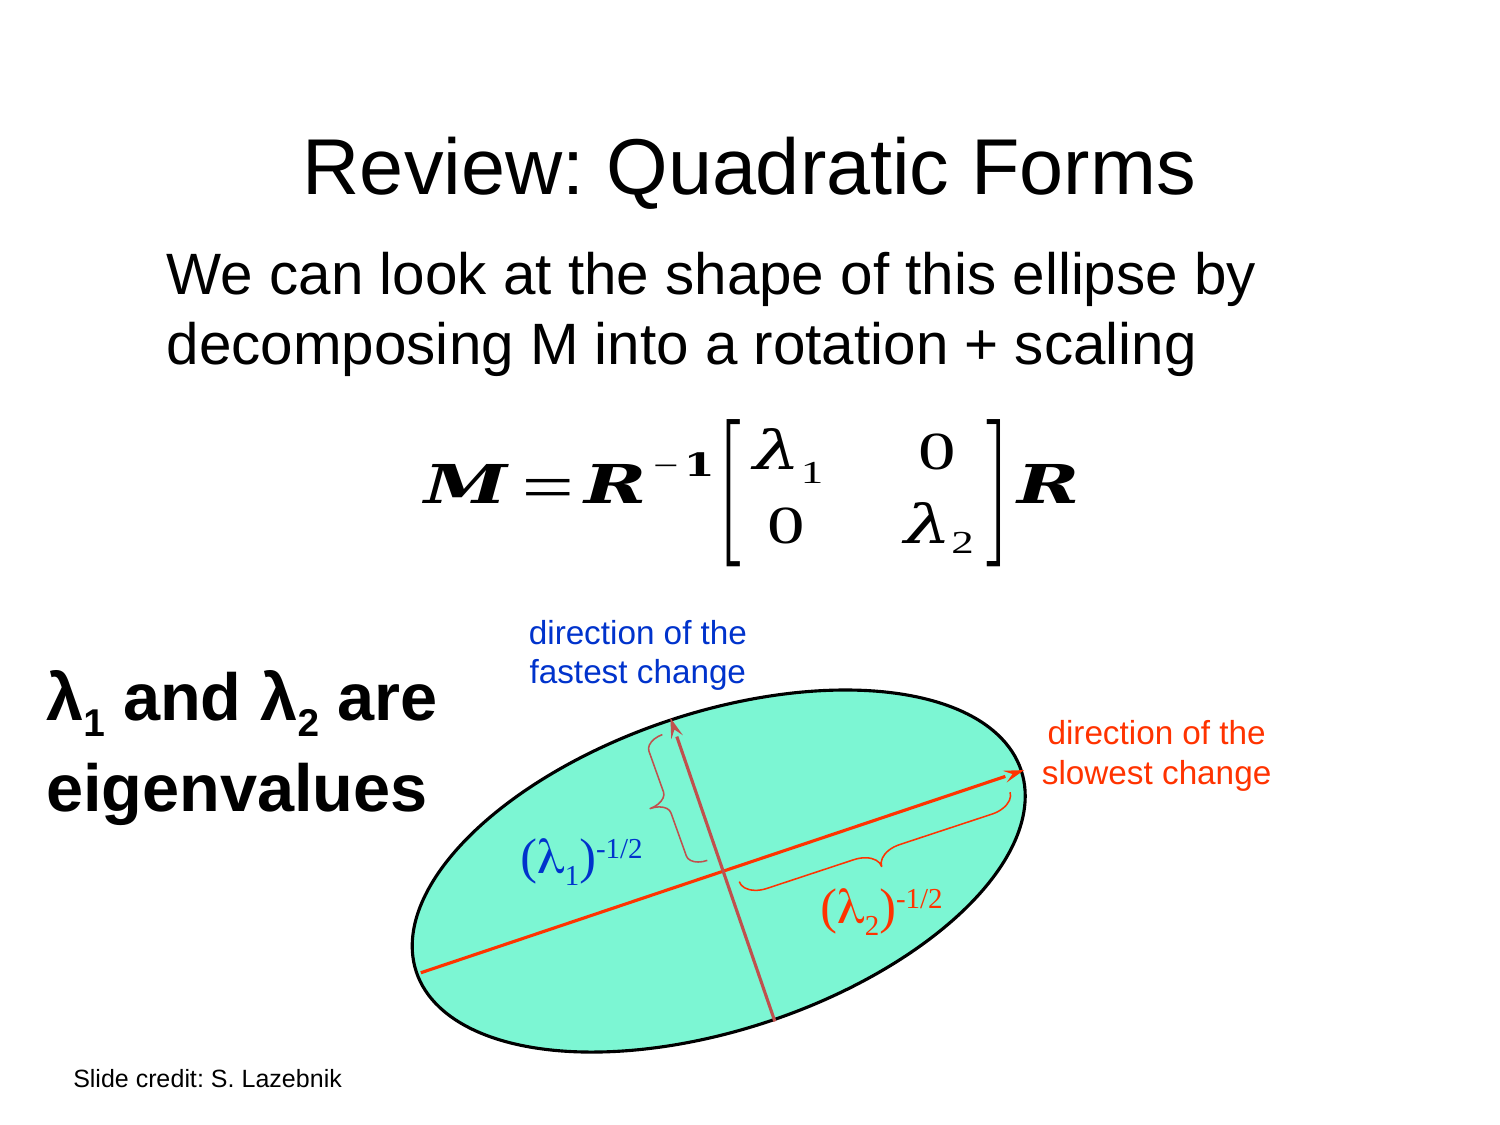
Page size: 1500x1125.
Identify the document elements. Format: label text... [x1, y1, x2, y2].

text_box Slide credit: S. Lazebnik [58, 1054, 964, 1100]
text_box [399, 603, 1288, 1076]
text_box λ1 and λ2 are eigenvalues [31, 646, 399, 832]
title Review: Quadratic Forms [103, 59, 1397, 278]
text_box We can look at the shape of this ellipse by decomposing M into a rotation + scaling [152, 228, 1348, 384]
